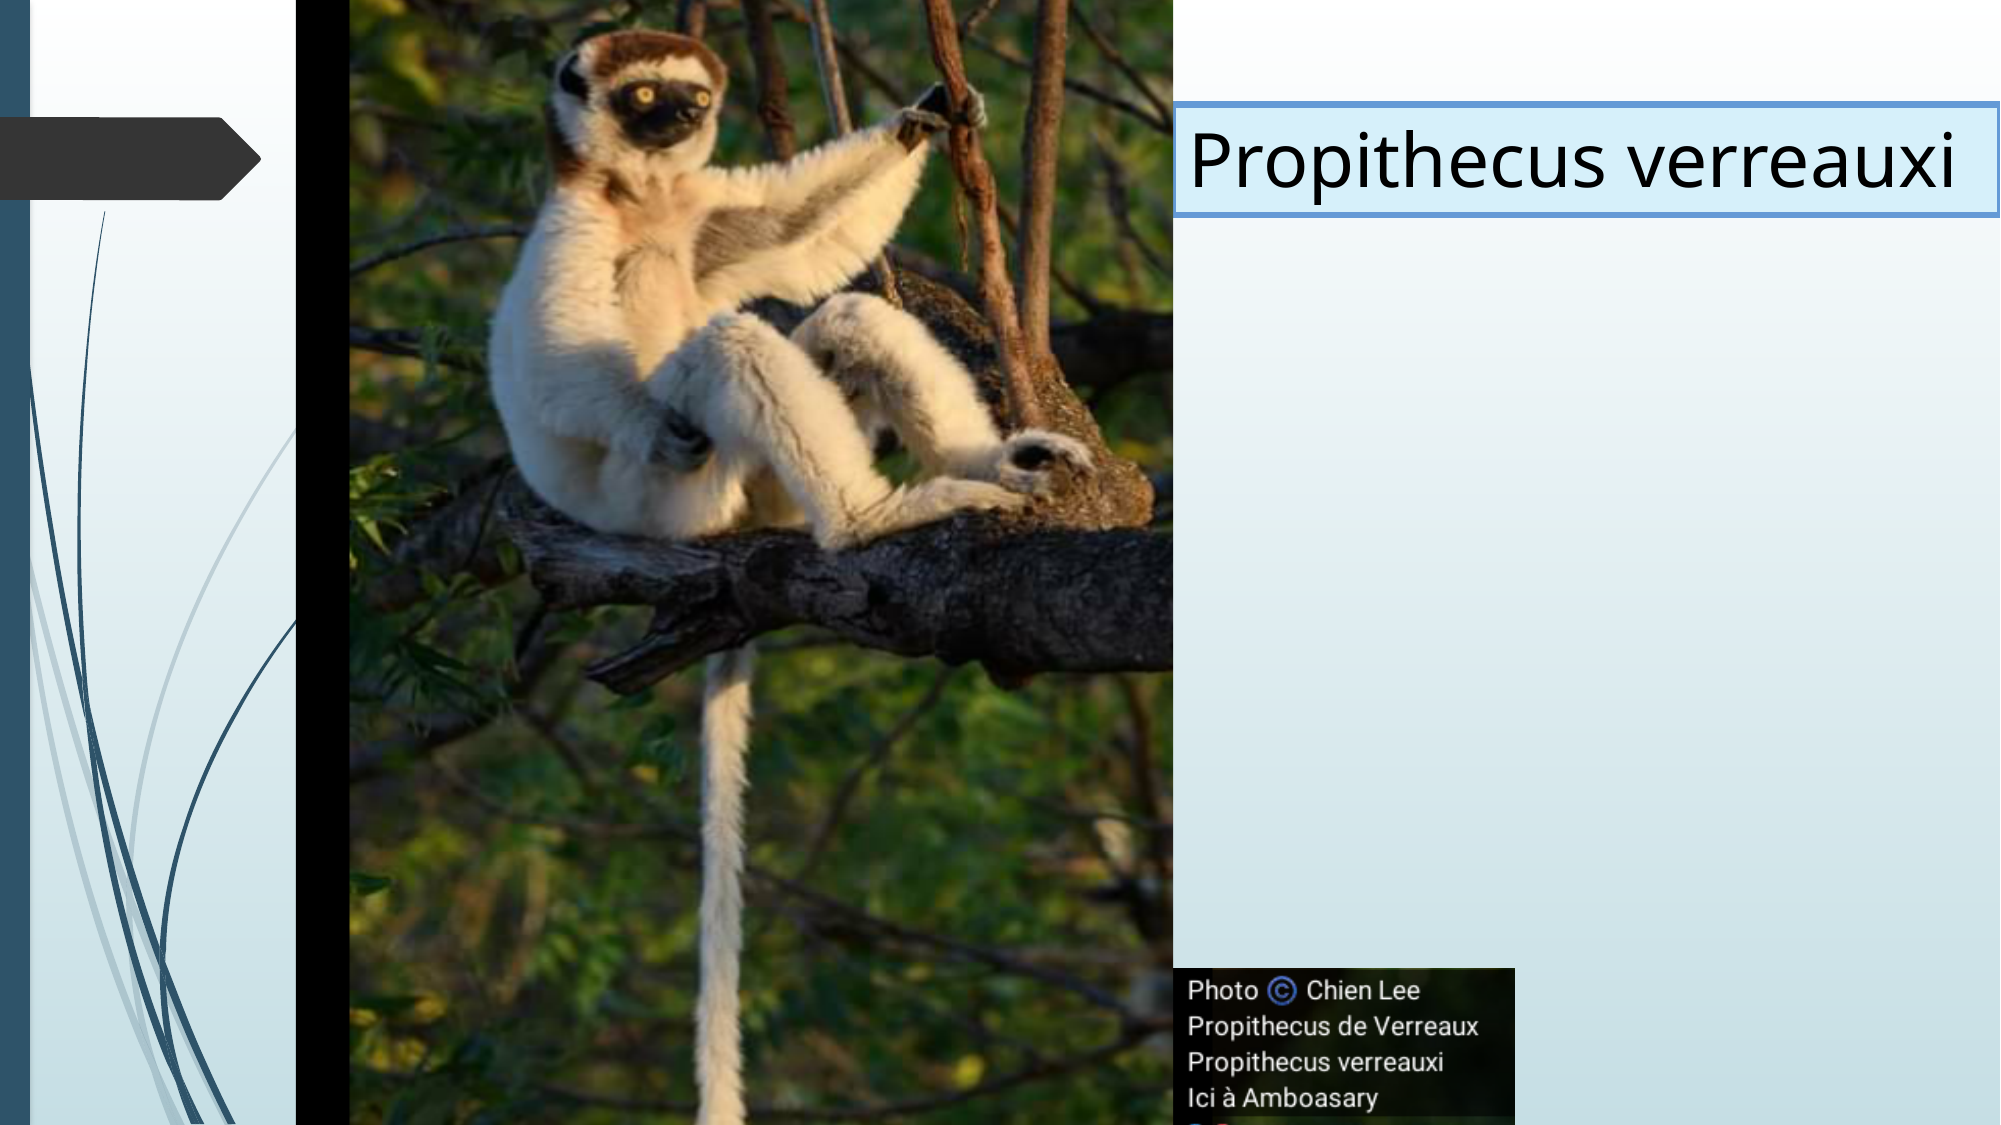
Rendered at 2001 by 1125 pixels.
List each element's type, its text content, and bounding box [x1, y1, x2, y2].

picture [1174, 968, 1516, 1125]
title Propithecus verreauxi [1179, 104, 2000, 216]
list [295, 0, 1174, 1125]
